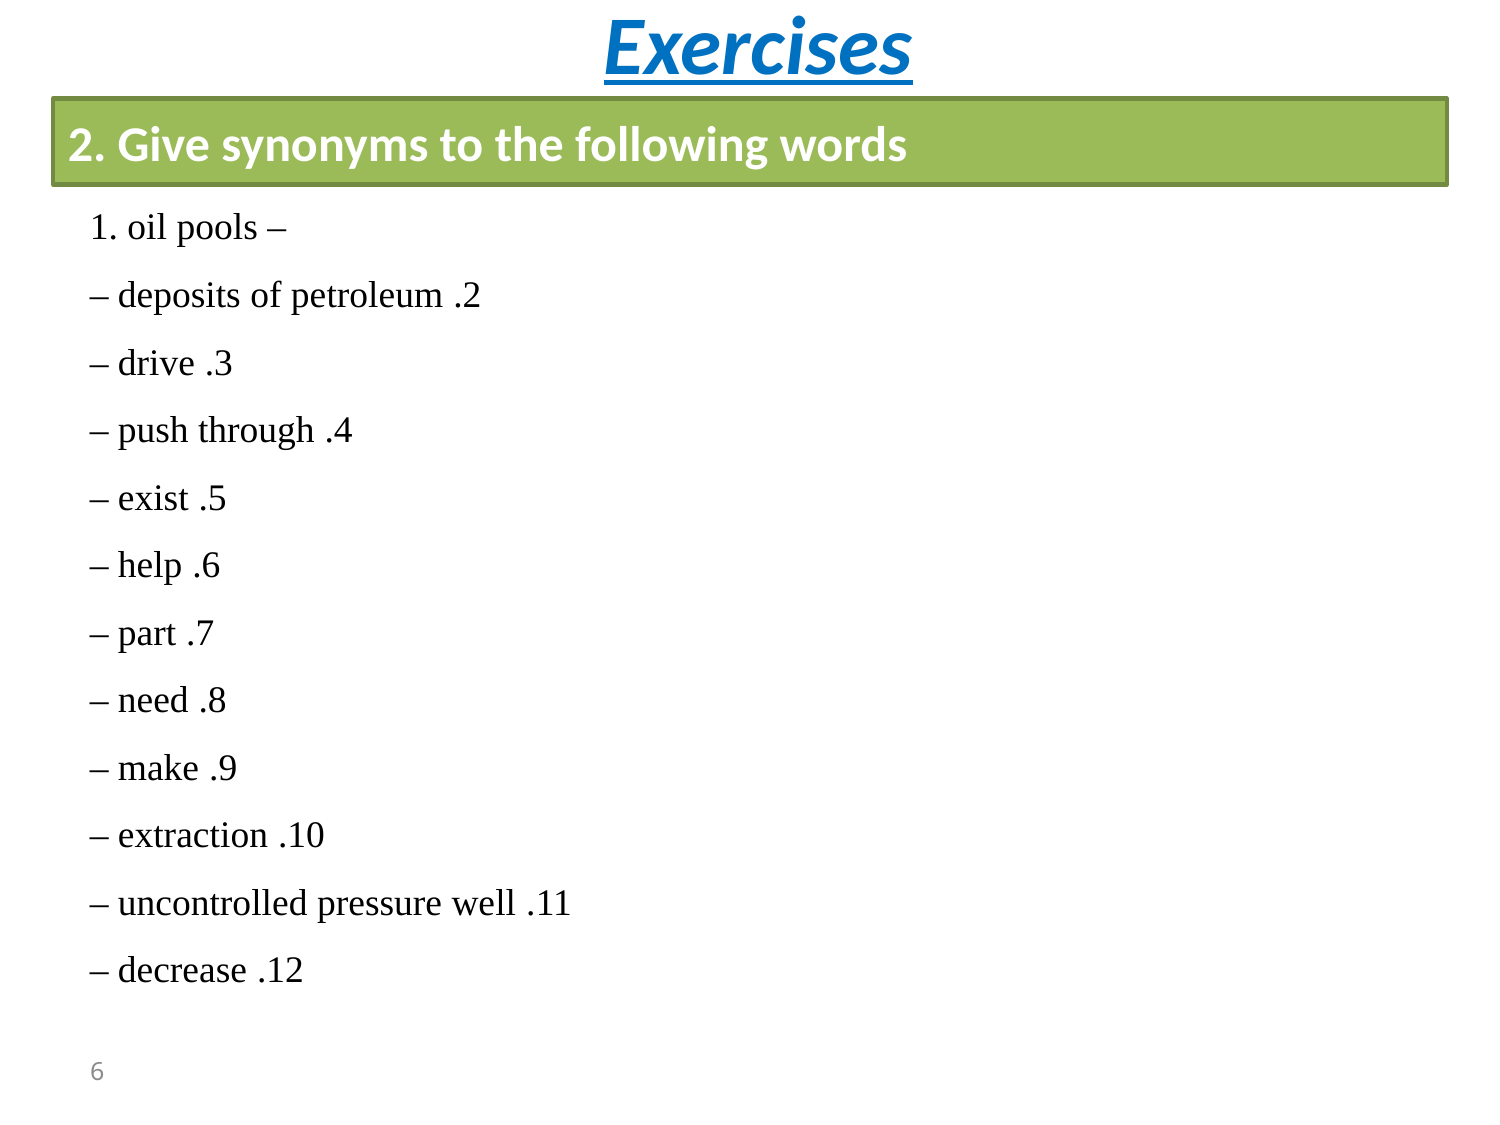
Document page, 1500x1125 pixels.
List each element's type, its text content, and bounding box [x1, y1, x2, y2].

slide_number 6 [75, 1042, 425, 1103]
text_box Exercises [348, 0, 928, 99]
text_box 2. Give synonyms to the following words [51, 96, 1449, 187]
text_box 1. oil pools – 2. deposits of petroleum – 3. drive – 4. push through – 5. exist – 6. help – 7. part – 8. need – 9. make – 10. extraction – 11. uncontrolled pressure well – 12. decrease – [75, 172, 1088, 998]
